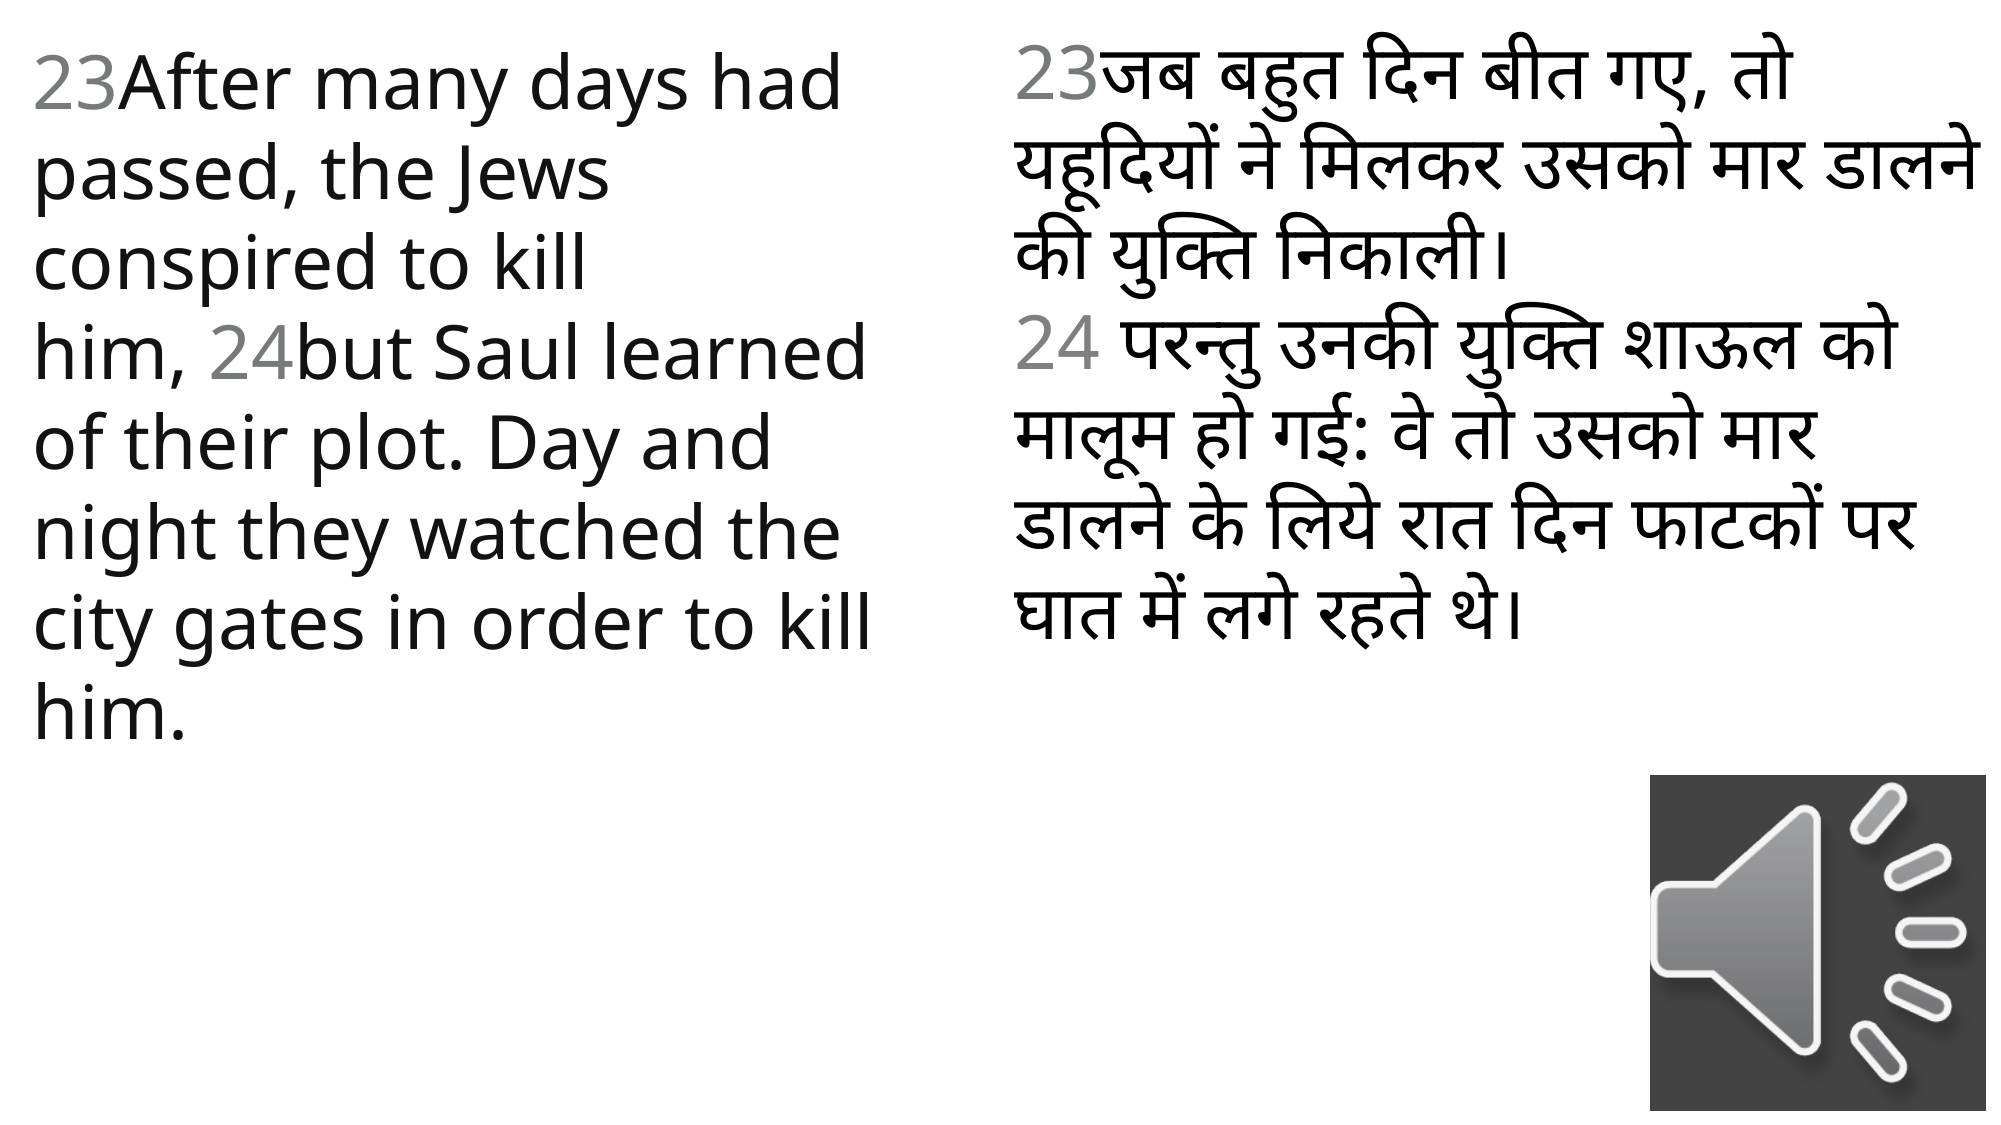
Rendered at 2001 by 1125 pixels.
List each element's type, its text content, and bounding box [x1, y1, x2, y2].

picture [1648, 773, 1987, 1112]
text_box 23After many days had passed, the Jews conspired to kill him, 24but Saul learned of their plot. Day and night they watched the city gates in order to kill him. [18, 27, 973, 1104]
text_box 23जब बहुत दिन बीत गए, तो यहूदियों ने मिलकर उसको मार डालने की युक्ति निकाली। 24 परन्तु उनकी युक्ति शाऊल को मालूम हो गई: वे तो उसको मार डालने के लिये रात दिन फाटकों पर घात में लगे रहते थे। [999, 17, 2000, 1093]
